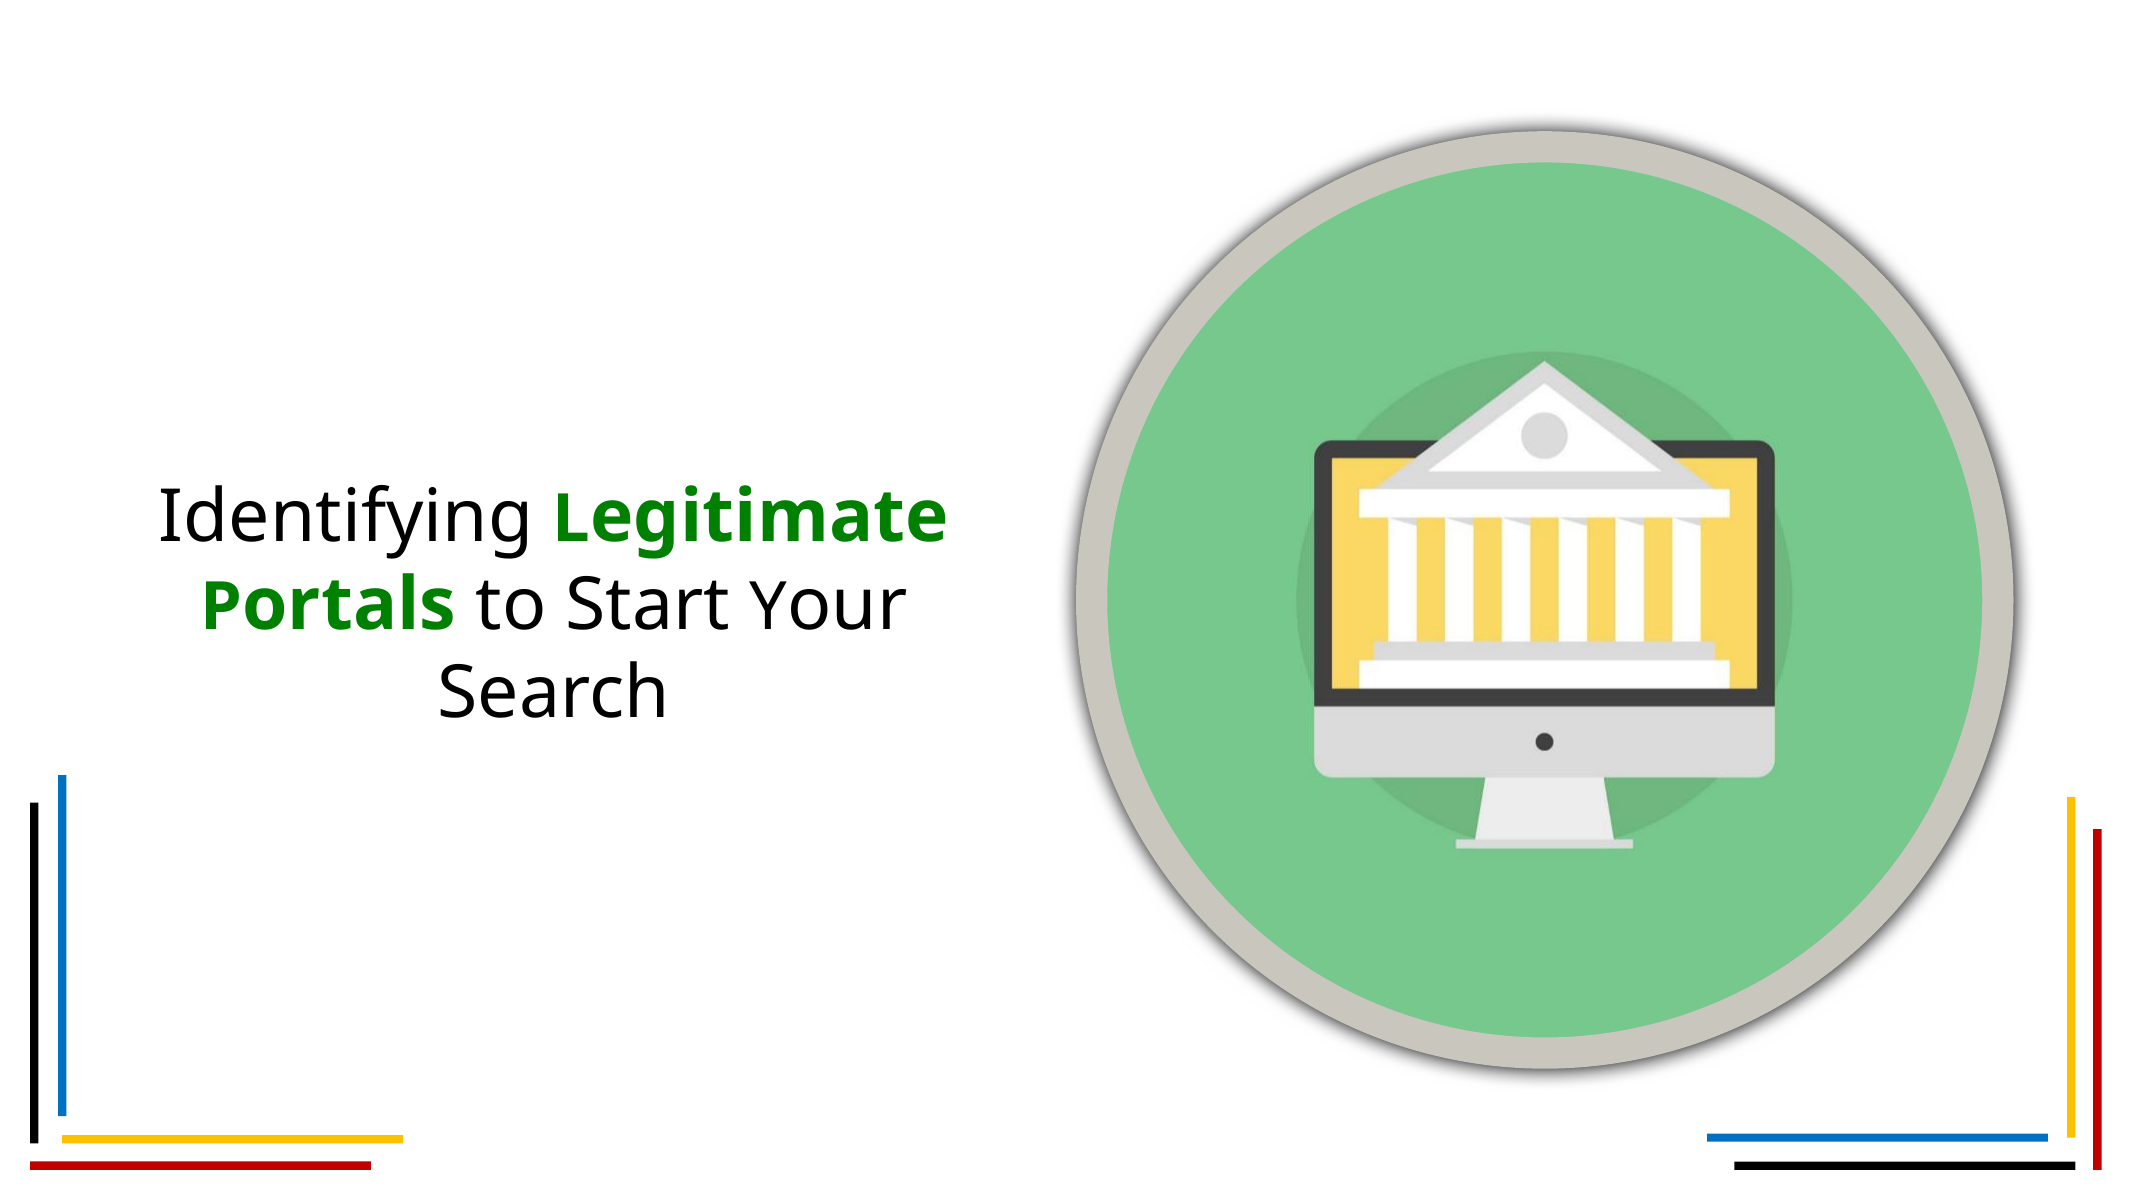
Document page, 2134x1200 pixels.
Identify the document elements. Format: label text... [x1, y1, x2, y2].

title Identifying Legitimate Portals to Start Your Search [66, 459, 1042, 741]
picture [1091, 146, 1998, 1054]
